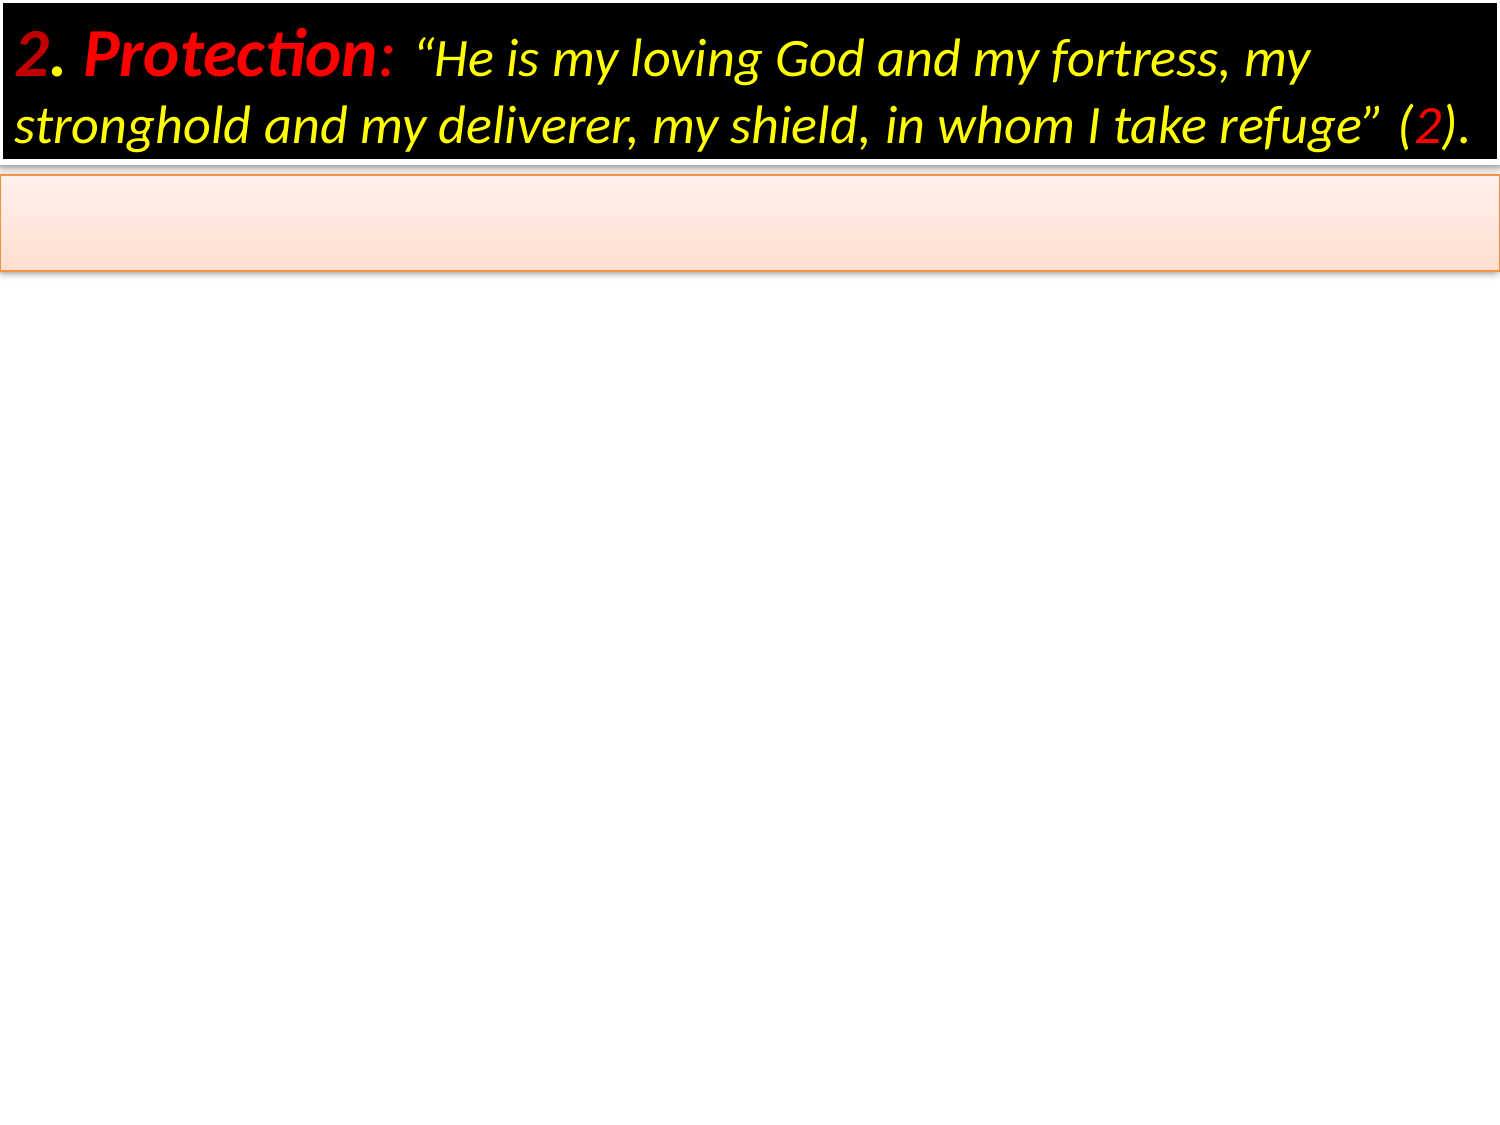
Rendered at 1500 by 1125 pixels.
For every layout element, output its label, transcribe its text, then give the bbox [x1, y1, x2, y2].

text_box 2. Protection: “He is my loving God and my fortress, my stronghold and my deliverer, my shield, in whom I take refuge” (2). [0, 0, 1500, 165]
text_box [0, 174, 1500, 272]
